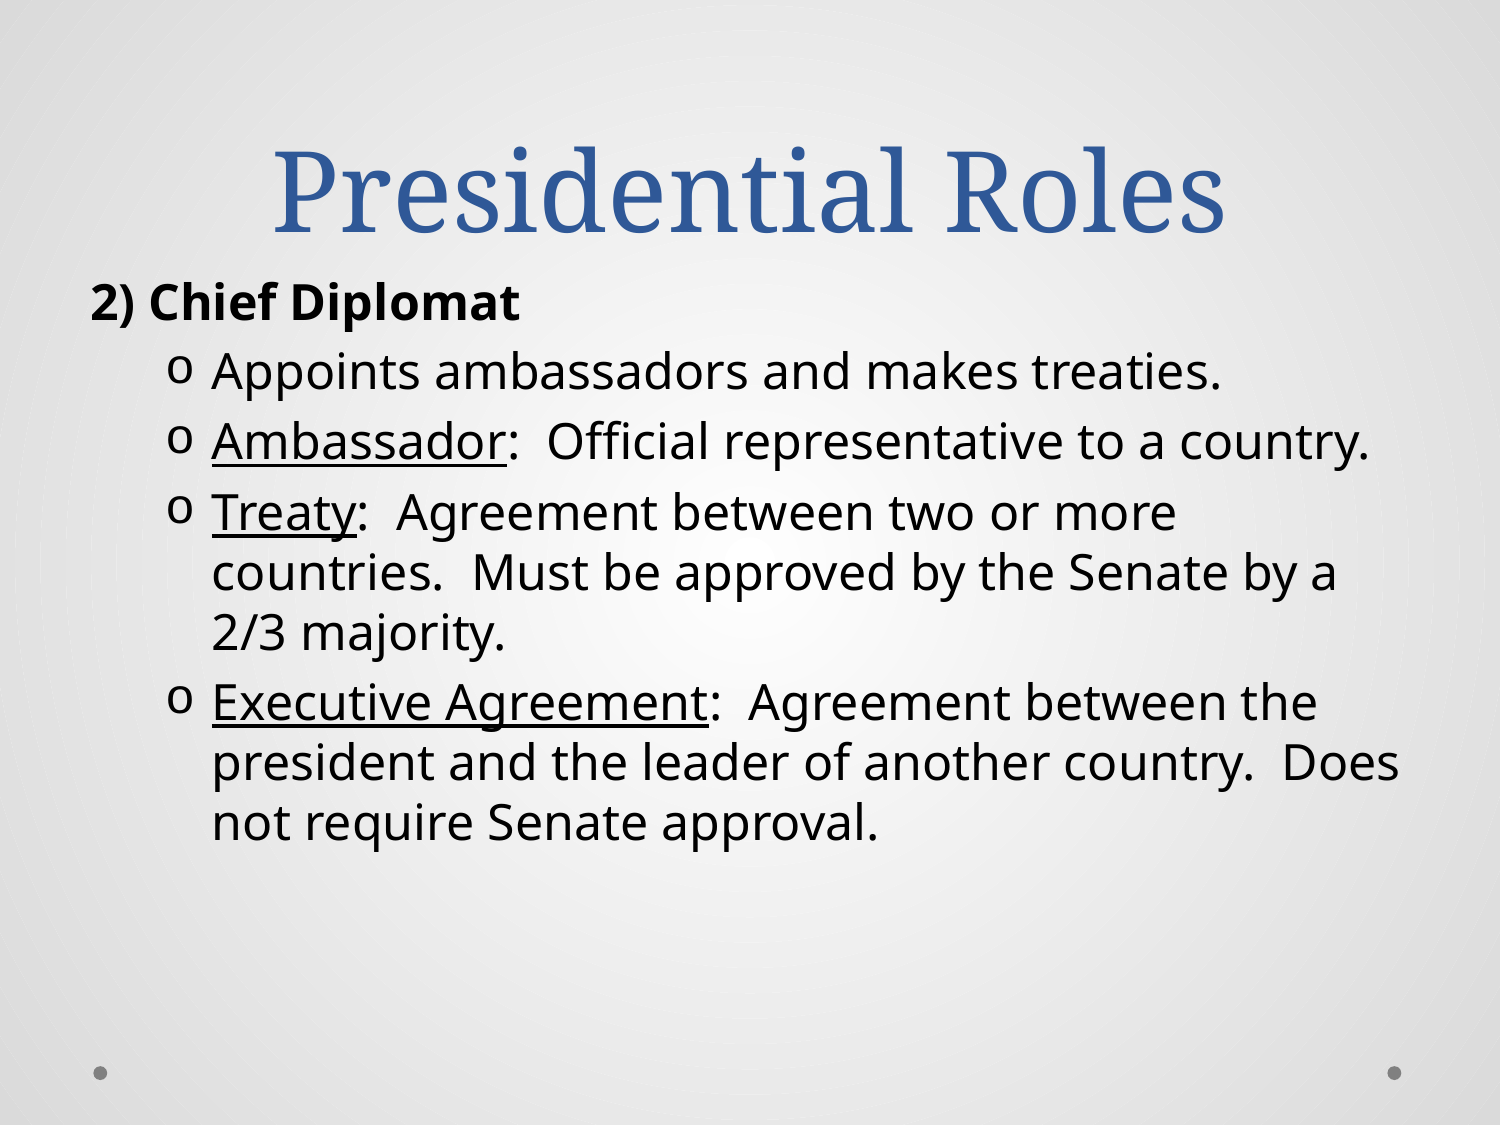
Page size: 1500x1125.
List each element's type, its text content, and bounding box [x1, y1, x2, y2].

title Presidential Roles [75, 0, 1425, 262]
list 2) Chief Diplomat Appoints ambassadors and makes treaties. Ambassador: Official representative to a country. Treaty: Agreement between two or more countries. Must be approved by the Senate by a 2/3 majority. Executive Agreement: Agreement between the president and the leader of another country. Does not require Senate approval. [75, 262, 1425, 1005]
